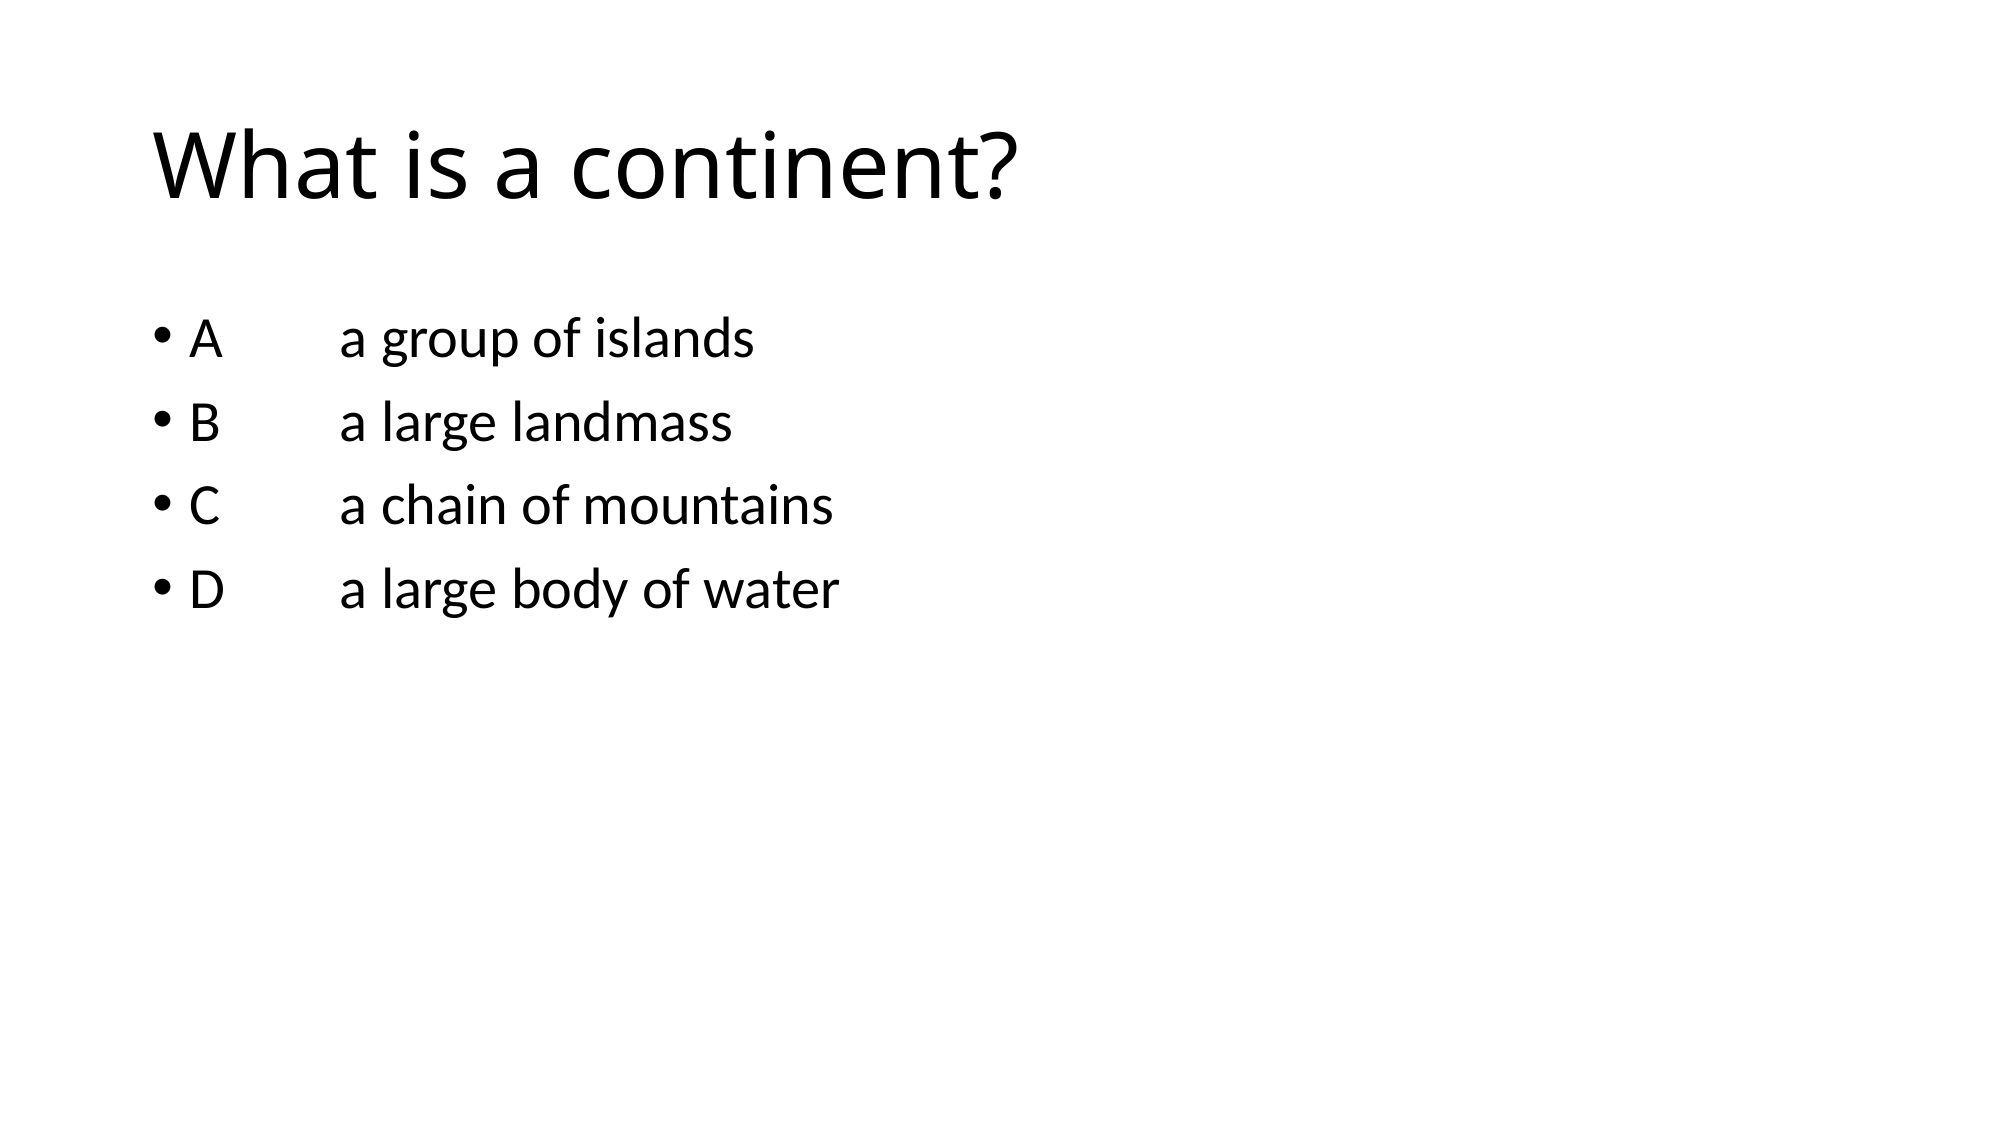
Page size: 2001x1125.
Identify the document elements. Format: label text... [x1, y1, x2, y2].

list A a group of islands B a large landmass C a chain of mountains D a large body of water [137, 299, 1863, 1014]
title What is a continent? [137, 59, 1863, 278]
